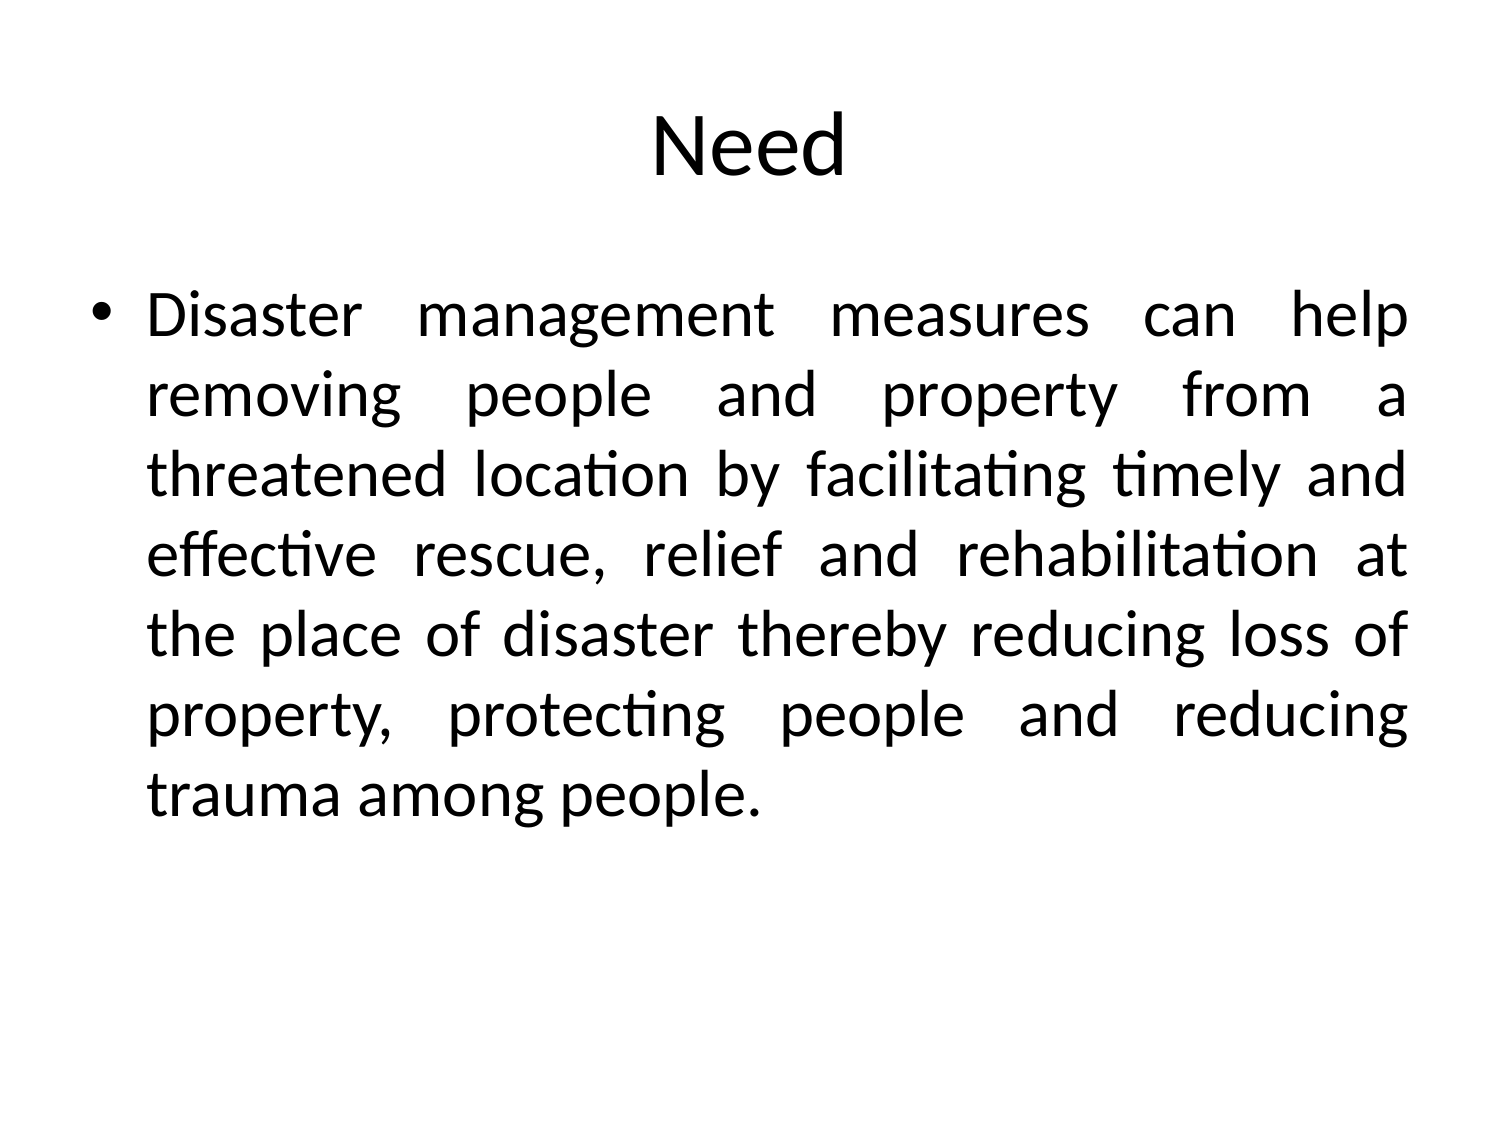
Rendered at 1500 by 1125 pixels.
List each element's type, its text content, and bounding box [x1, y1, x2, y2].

title Need [75, 45, 1425, 233]
list Disaster management measures can help removing people and property from a threatened location by facilitating timely and effective rescue, relief and rehabilitation at the place of disaster thereby reducing loss of property, protecting people and reducing trauma among people. [75, 262, 1425, 1005]
